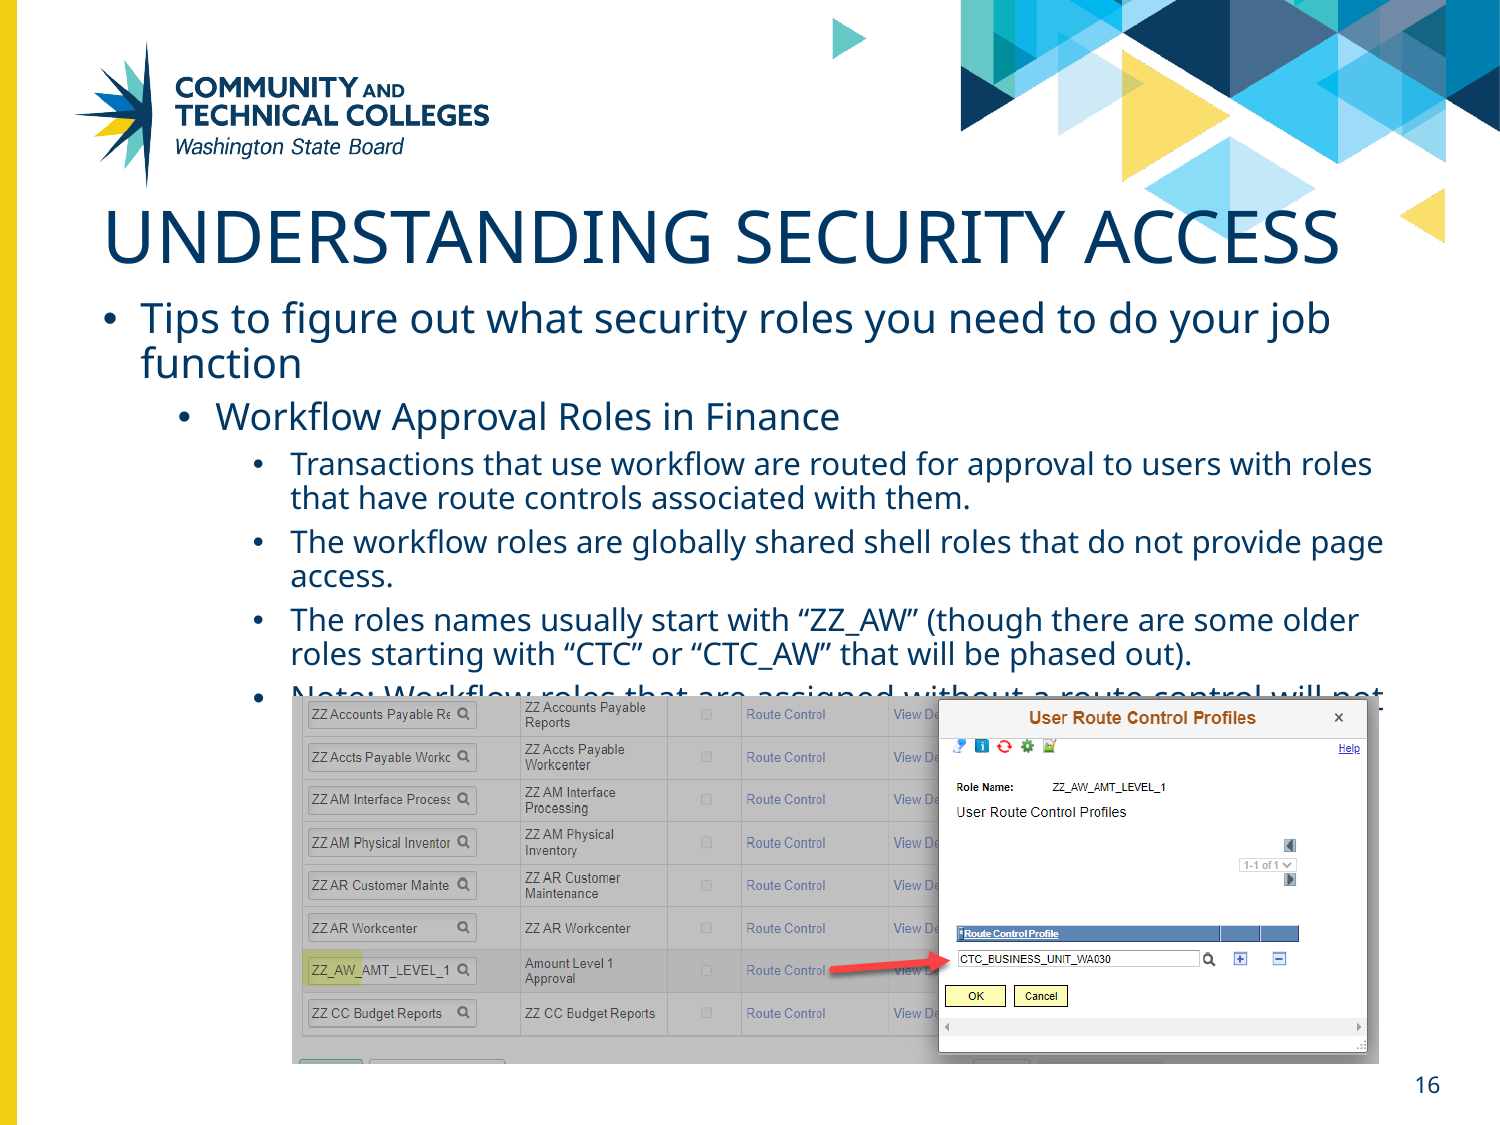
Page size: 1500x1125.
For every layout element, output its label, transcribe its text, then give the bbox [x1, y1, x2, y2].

picture [292, 696, 1379, 1064]
picture [17, 25, 557, 228]
slide_number 16 [1378, 1063, 1456, 1103]
picture [832, 0, 1500, 243]
list Tips to figure out what security roles you need to do your job function Workflow Approval Roles in Finance Transactions that use workflow are routed for approval to users with roles that have route controls associated with them. The workflow roles are globally shared shell roles that do not provide page access. The roles names usually start with “ZZ_AW” (though there are some older roles starting with “CTC” or “CTC_AW” that will be phased out). Note: Workflow roles that are assigned without a route control will not route properly. [88, 290, 1456, 1086]
title Understanding security access [88, 193, 1456, 290]
